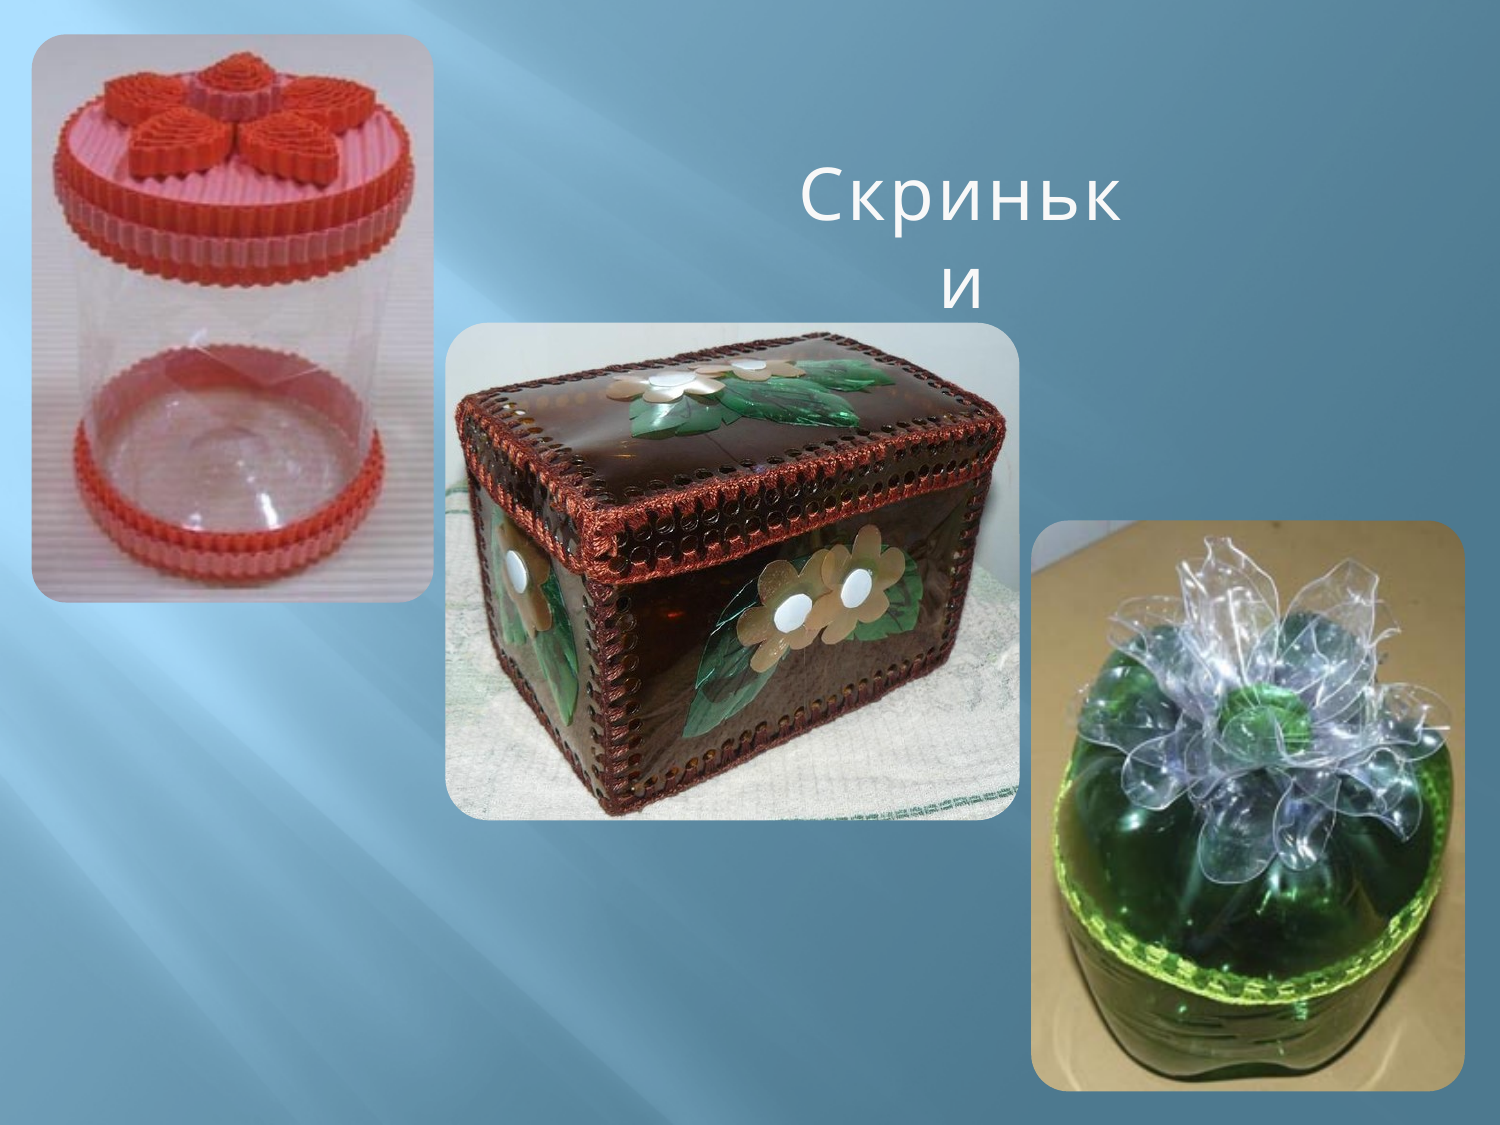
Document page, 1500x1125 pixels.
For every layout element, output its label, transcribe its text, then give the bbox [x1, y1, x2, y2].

picture [1031, 520, 1465, 1092]
text_box Скриньки [775, 140, 1149, 331]
picture [31, 34, 434, 603]
picture [445, 322, 1020, 821]
